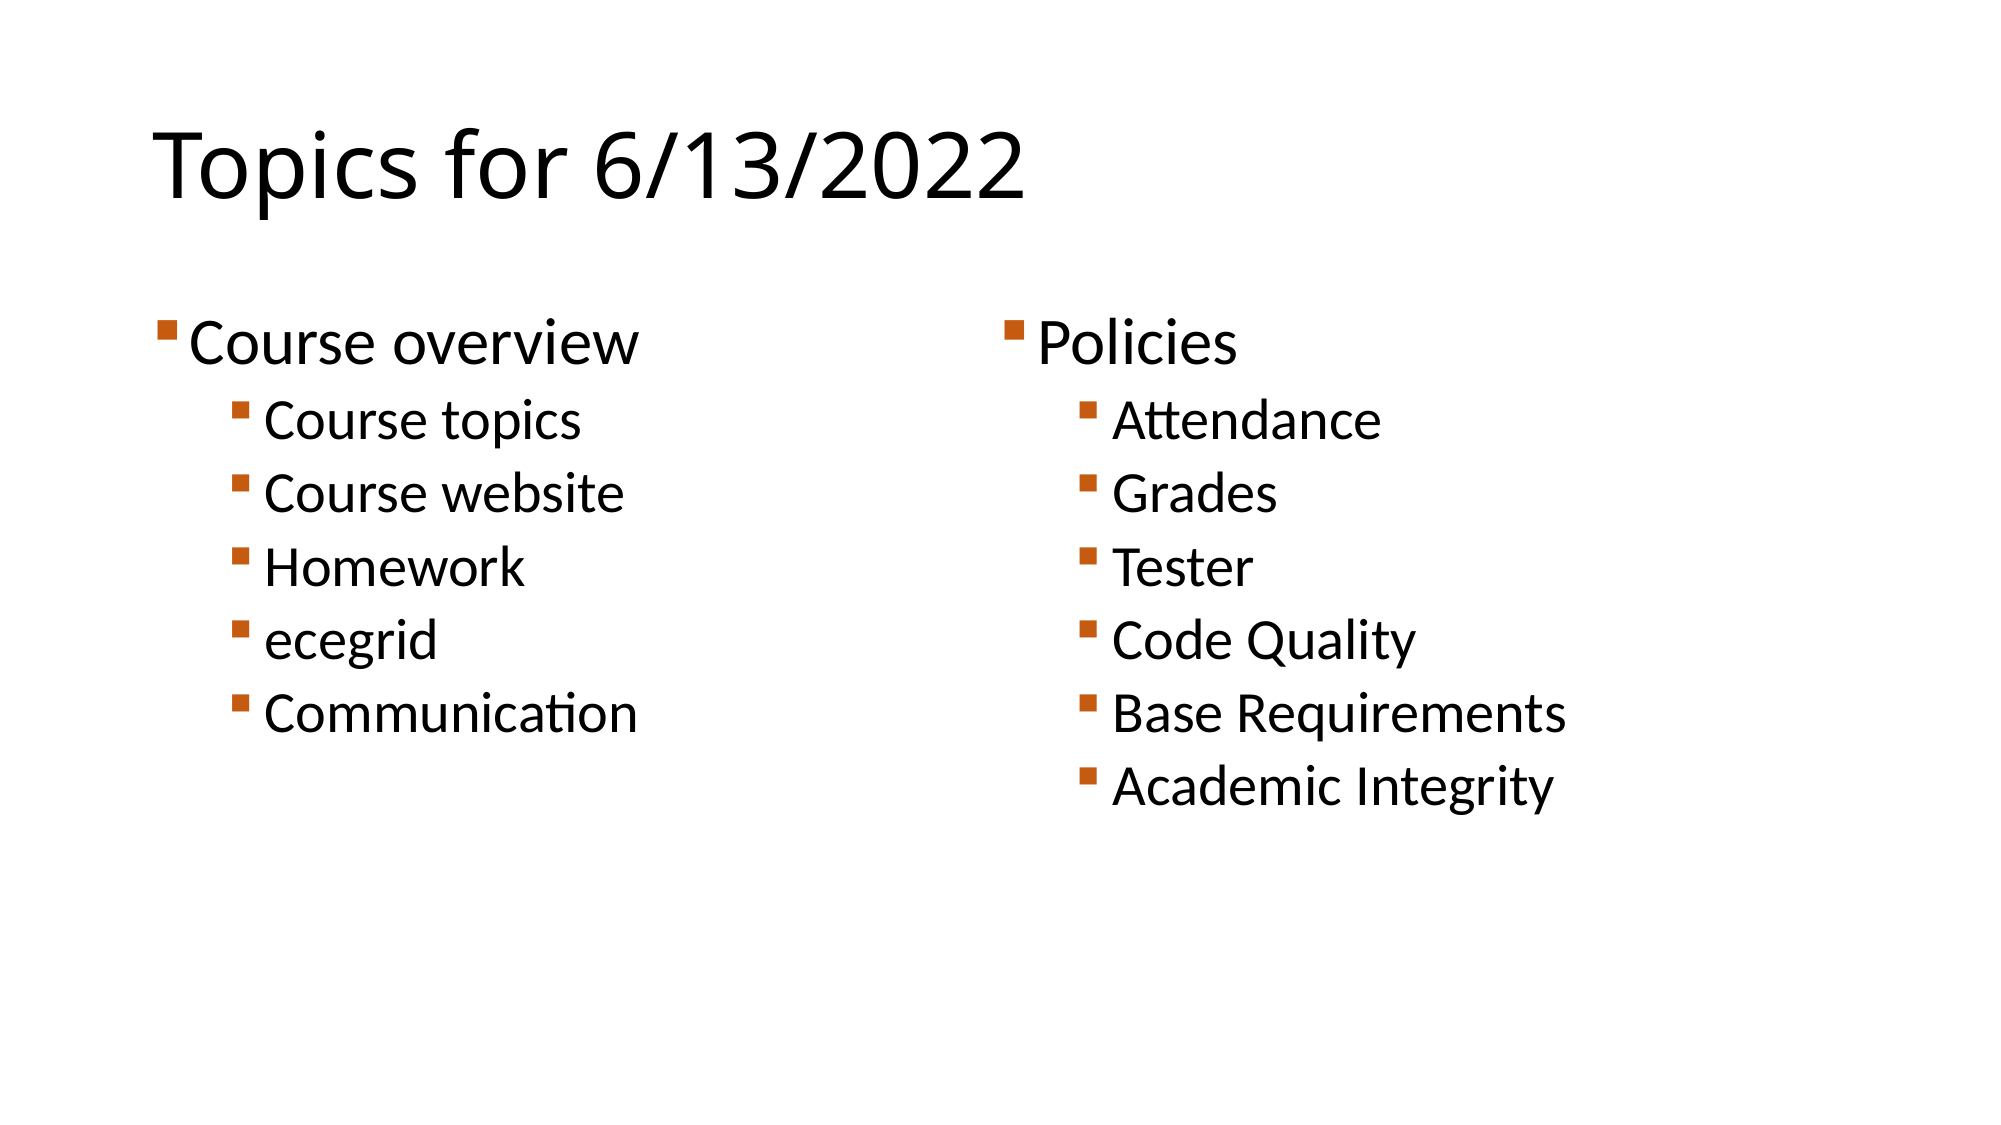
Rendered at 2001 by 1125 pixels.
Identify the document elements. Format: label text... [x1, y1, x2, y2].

title Topics for 6/13/2022 [137, 59, 1863, 278]
list Course overview Course topics Course website Homework ecegrid Communication Policies Attendance Grades Tester Code Quality Base Requirements Academic Integrity [137, 299, 1863, 1014]
